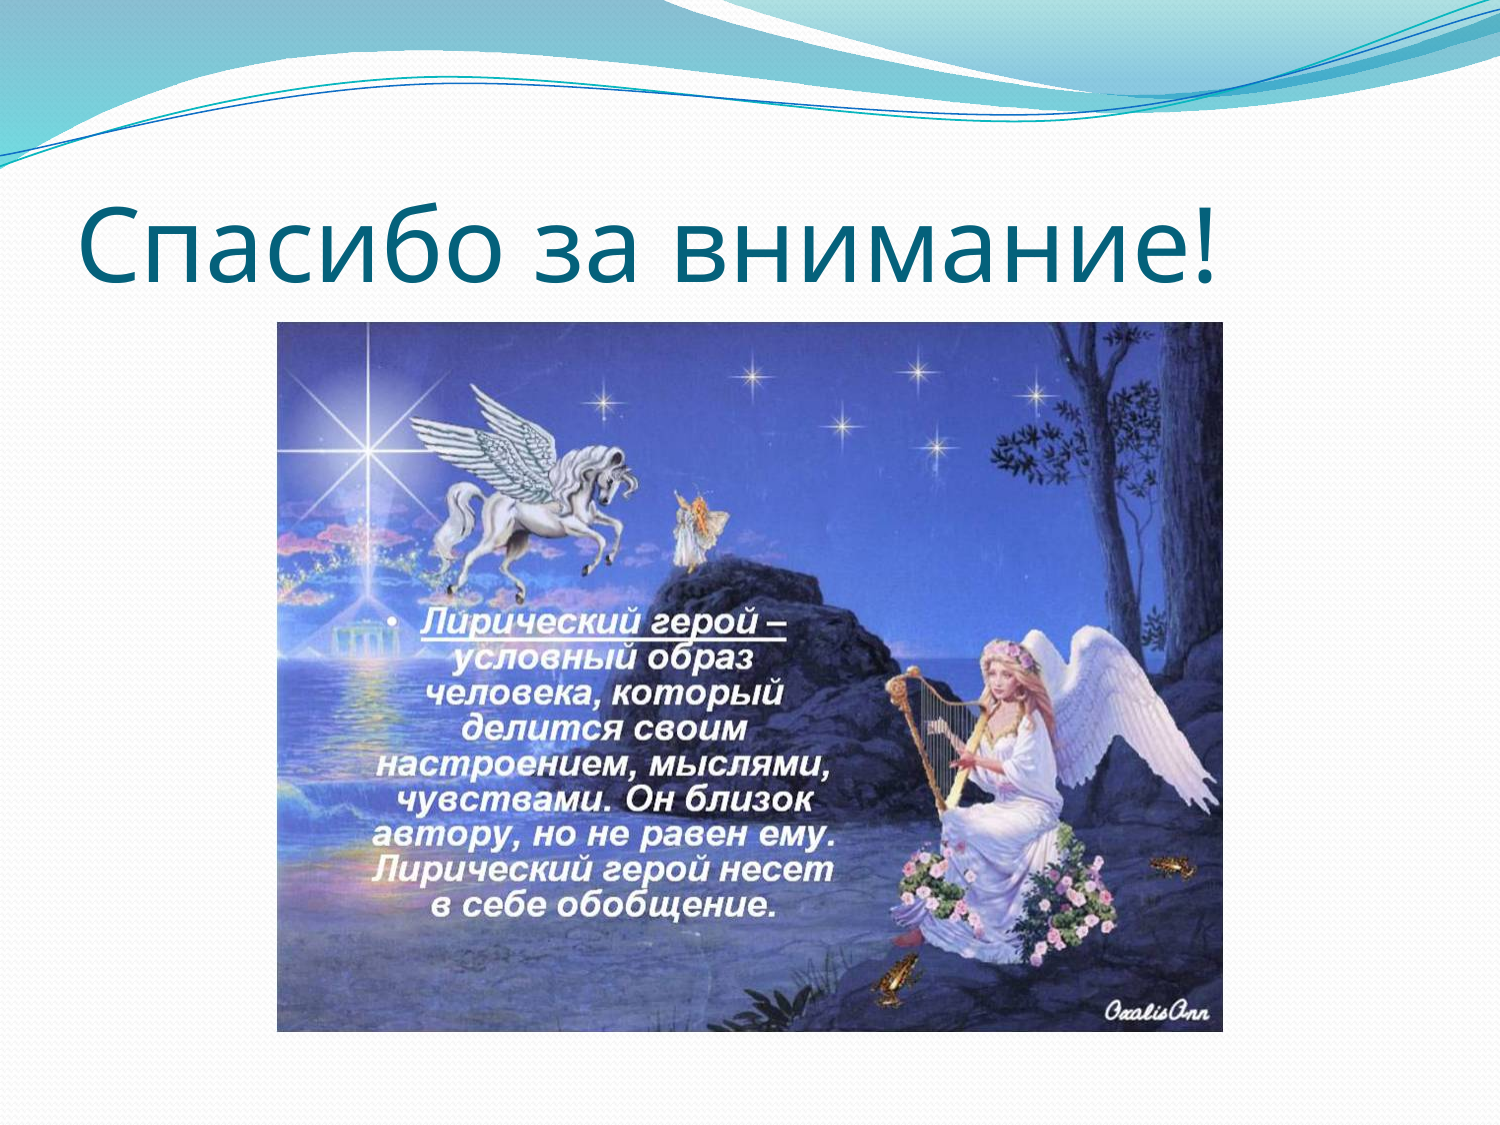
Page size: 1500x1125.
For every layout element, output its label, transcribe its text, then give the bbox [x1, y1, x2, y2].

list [275, 321, 1225, 1034]
title Спасибо за внимание! [75, 115, 1425, 303]
